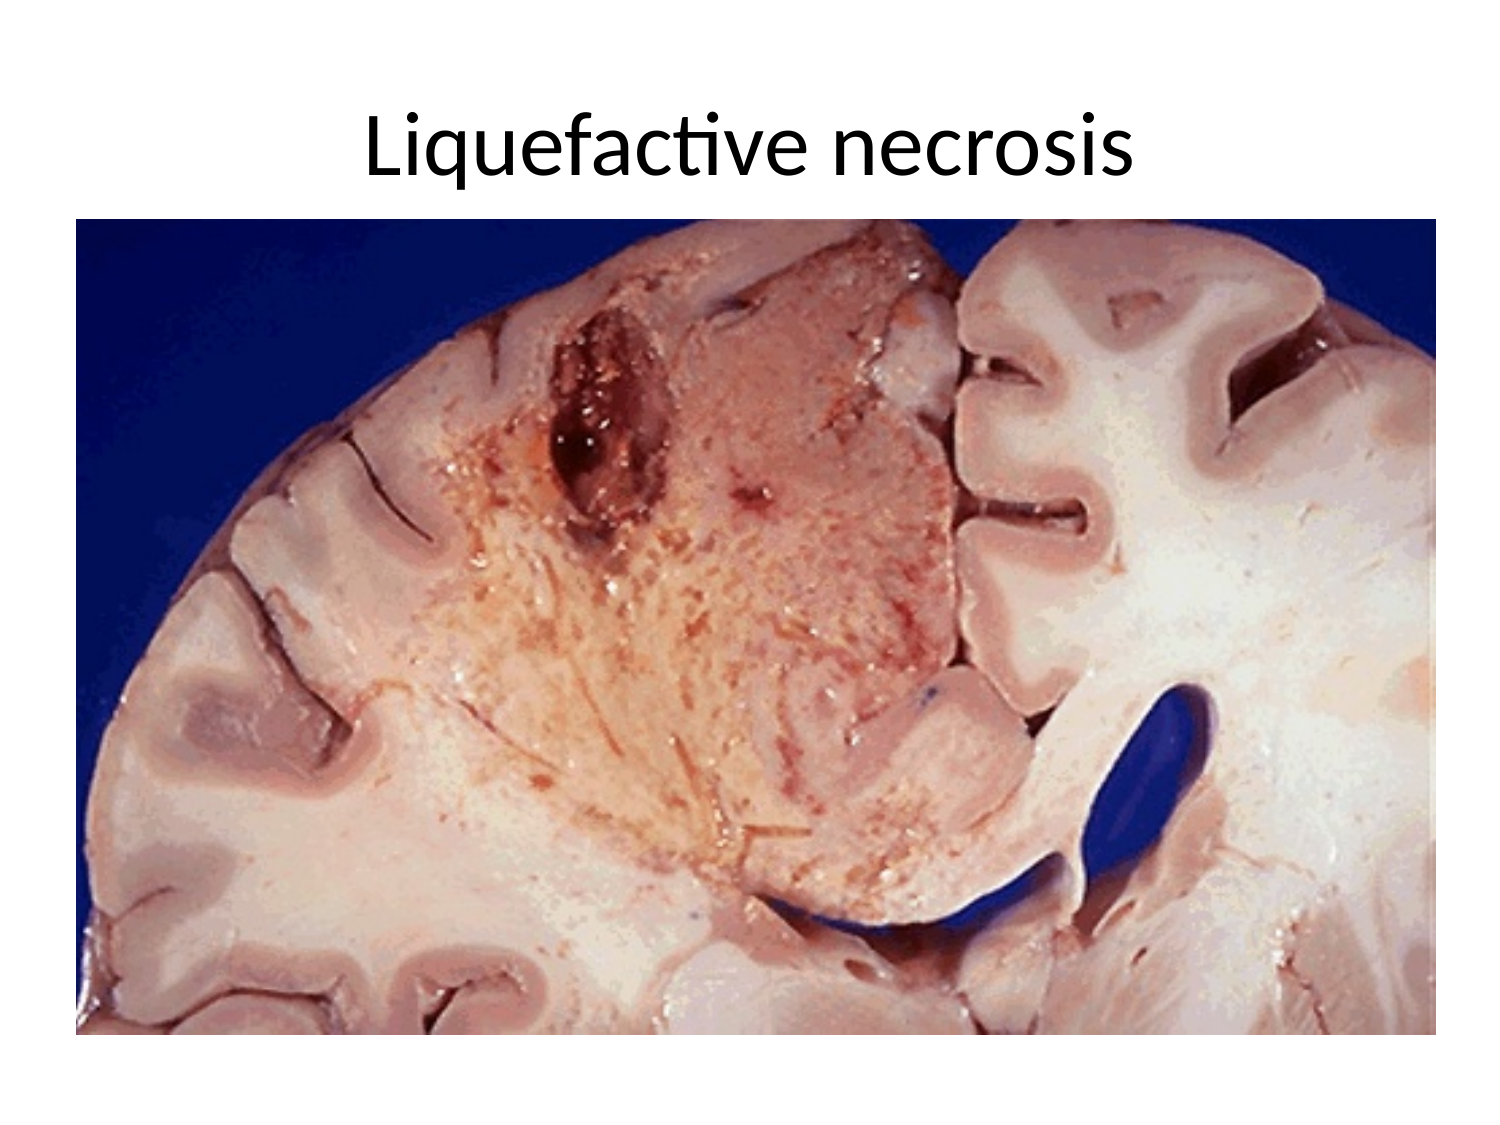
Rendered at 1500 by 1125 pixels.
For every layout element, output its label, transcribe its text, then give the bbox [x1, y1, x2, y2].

title Liquefactive necrosis [75, 45, 1425, 219]
picture [76, 219, 1436, 1036]
